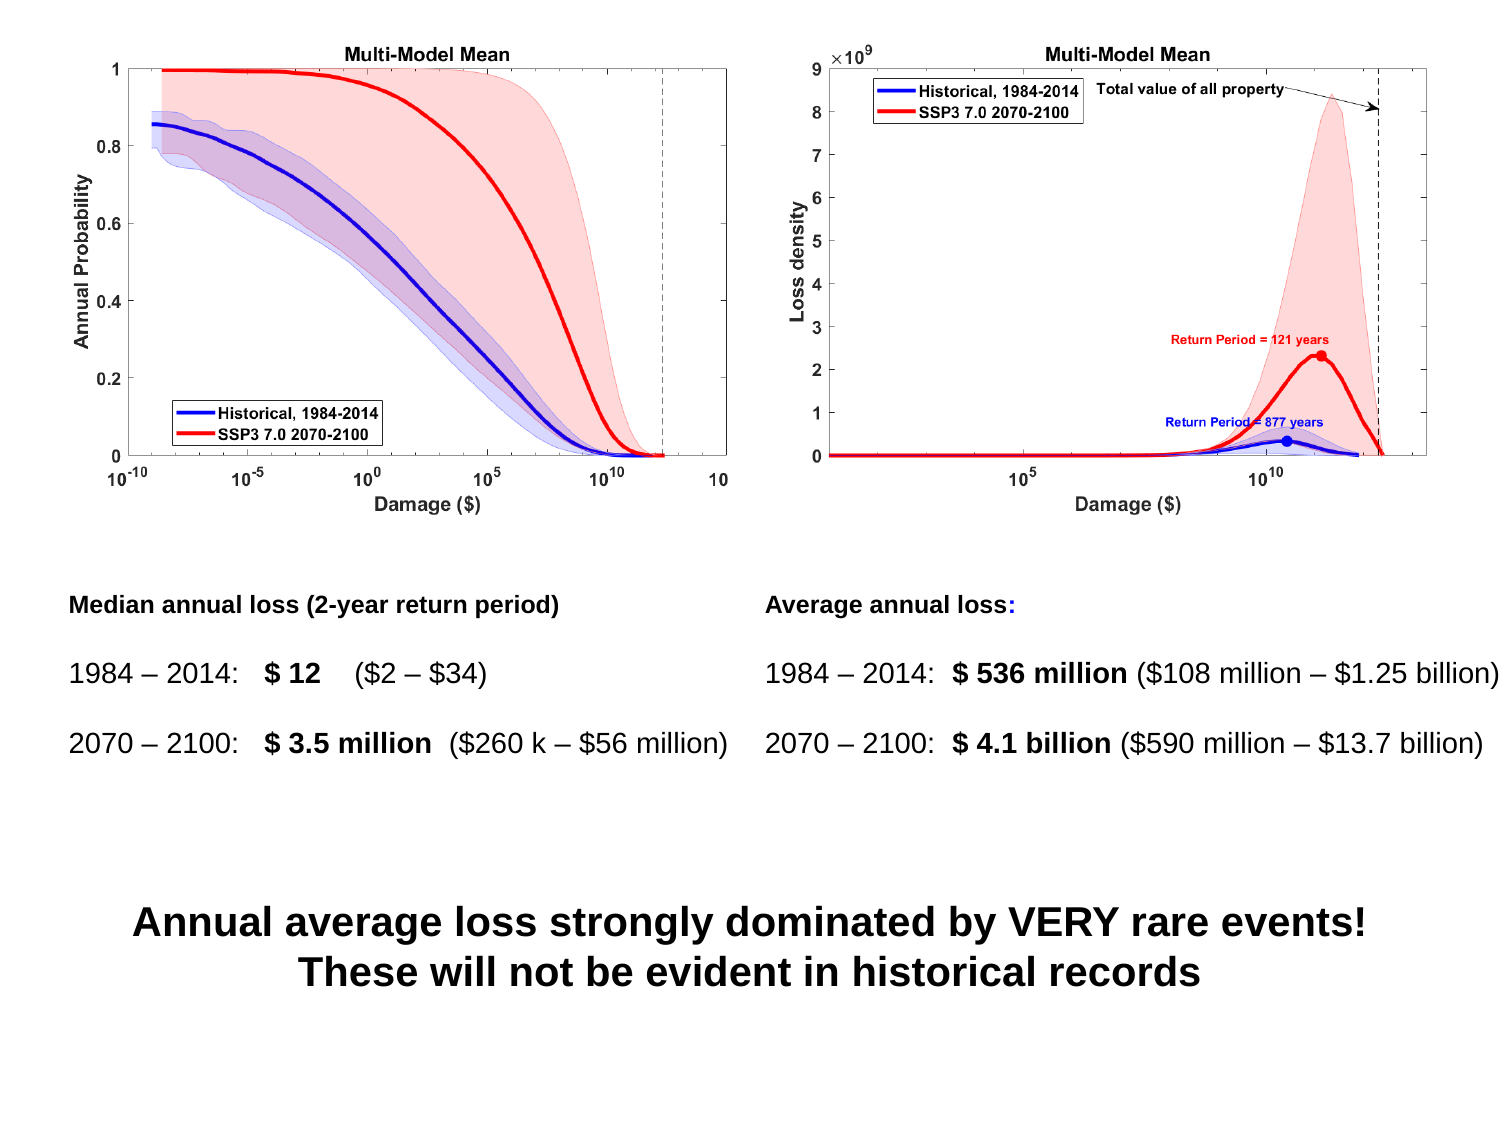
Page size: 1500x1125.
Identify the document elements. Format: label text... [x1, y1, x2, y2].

text_box Average annual loss: 1984 – 2014: $ 536 million ($108 million – $1.25 billion) 2070 – 2100: $ 4.1 billion ($590 million – $13.7 billion) [750, 581, 1500, 767]
picture [27, 32, 1500, 515]
text_box Median annual loss (2-year return period) 1984 – 2014: $ 12 ($2 – $34) 2070 – 2100: $ 3.5 million ($260 k – $56 million) [53, 581, 750, 767]
text_box Annual average loss strongly dominated by VERY rare events! These will not be evident in historical records [78, 887, 1422, 1003]
